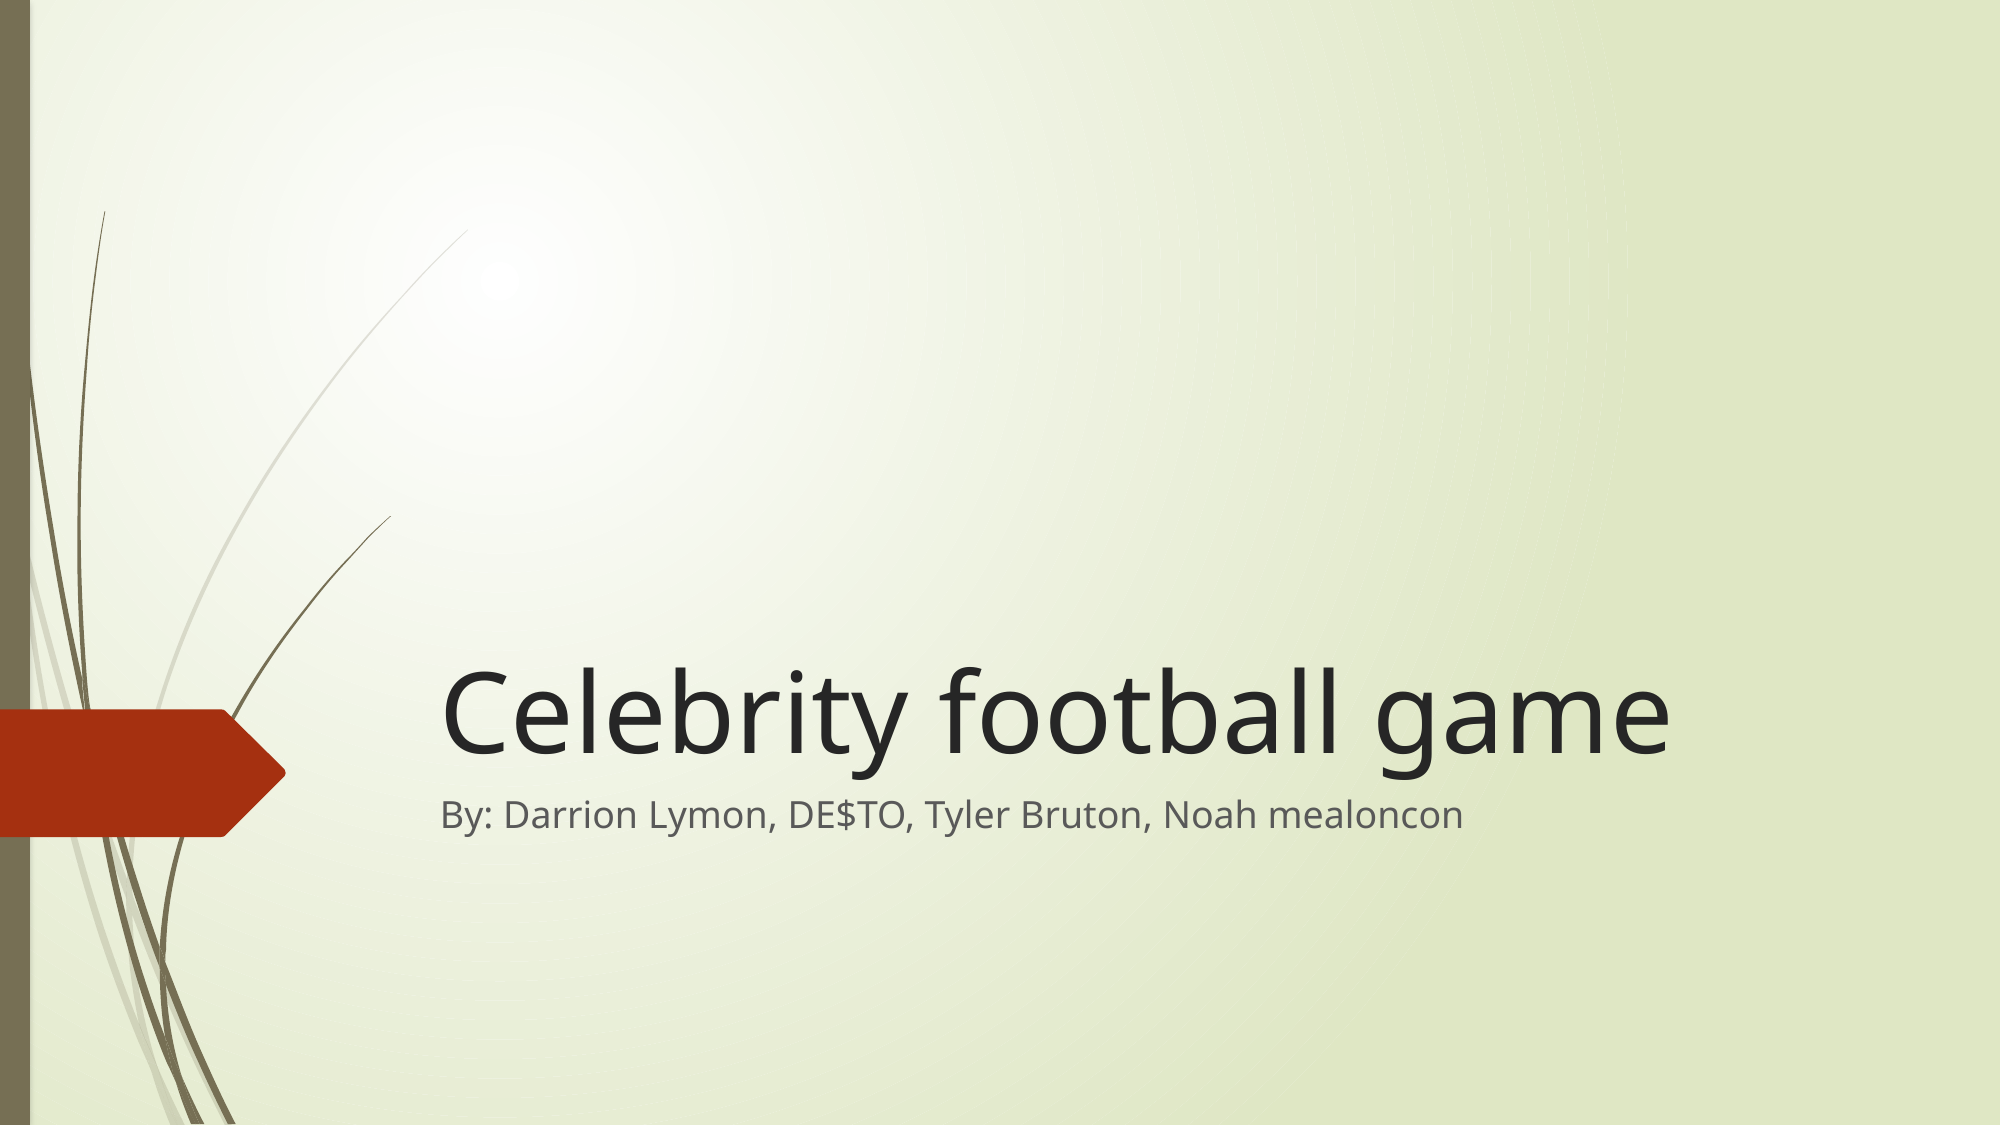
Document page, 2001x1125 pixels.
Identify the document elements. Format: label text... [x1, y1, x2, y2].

title Celebrity football game [424, 412, 1888, 783]
subtitle By: Darrion Lymon, DE$TO, Tyler Bruton, Noah mealoncon [424, 783, 1888, 969]
